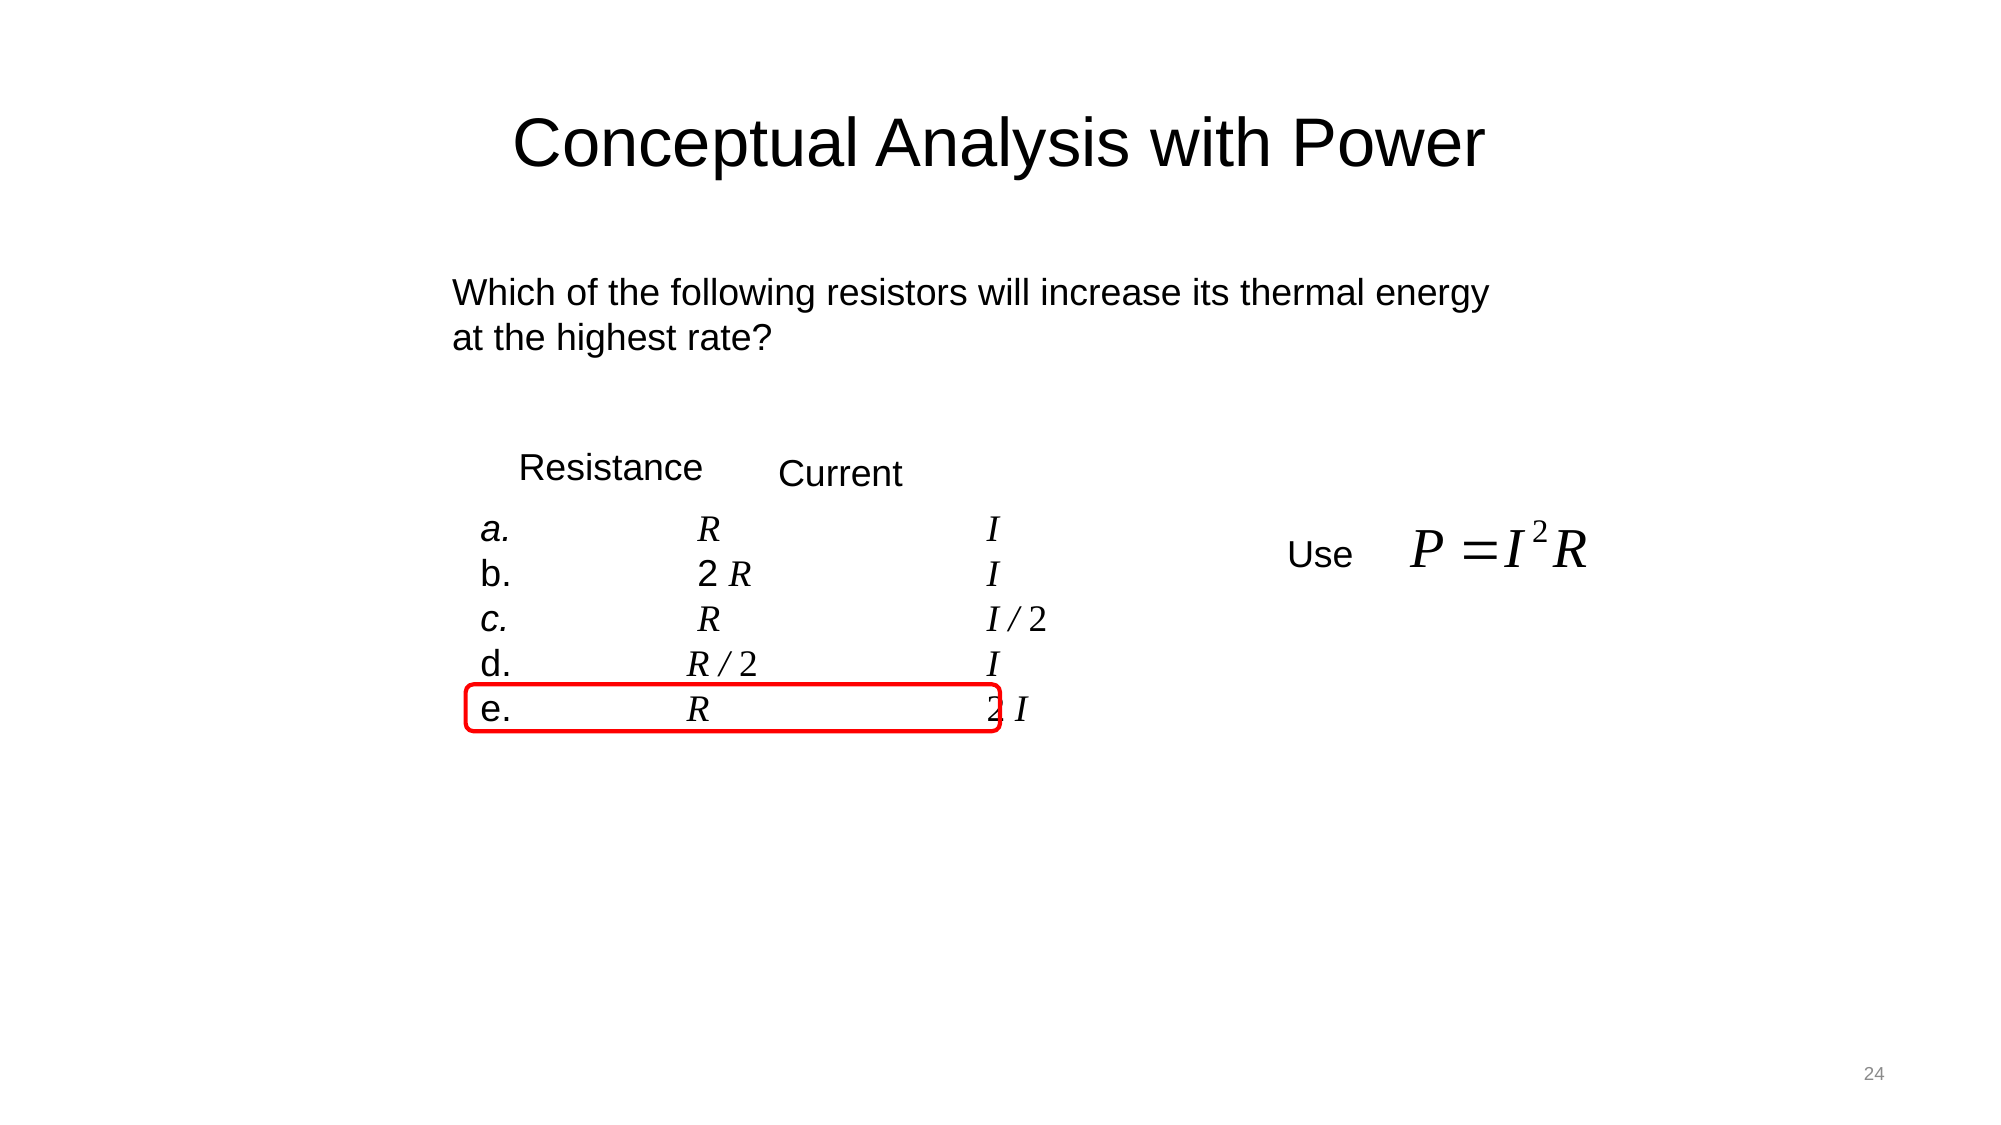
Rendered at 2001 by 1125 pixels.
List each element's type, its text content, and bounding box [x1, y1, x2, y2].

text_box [1399, 506, 1598, 578]
title Conceptual Analysis with Power [99, 45, 1900, 233]
text_box R I 2 R I R I / 2 R / 2 I R 2 I [465, 496, 1225, 737]
text_box Which of the following resistors will increase its thermal energy at the highest rate? [437, 260, 1516, 366]
text_box Resistance [503, 435, 719, 496]
slide_number 24 [1433, 1042, 1900, 1103]
text_box [463, 682, 1003, 734]
text_box Current [732, 441, 949, 502]
text_box Use [1104, 523, 1396, 583]
